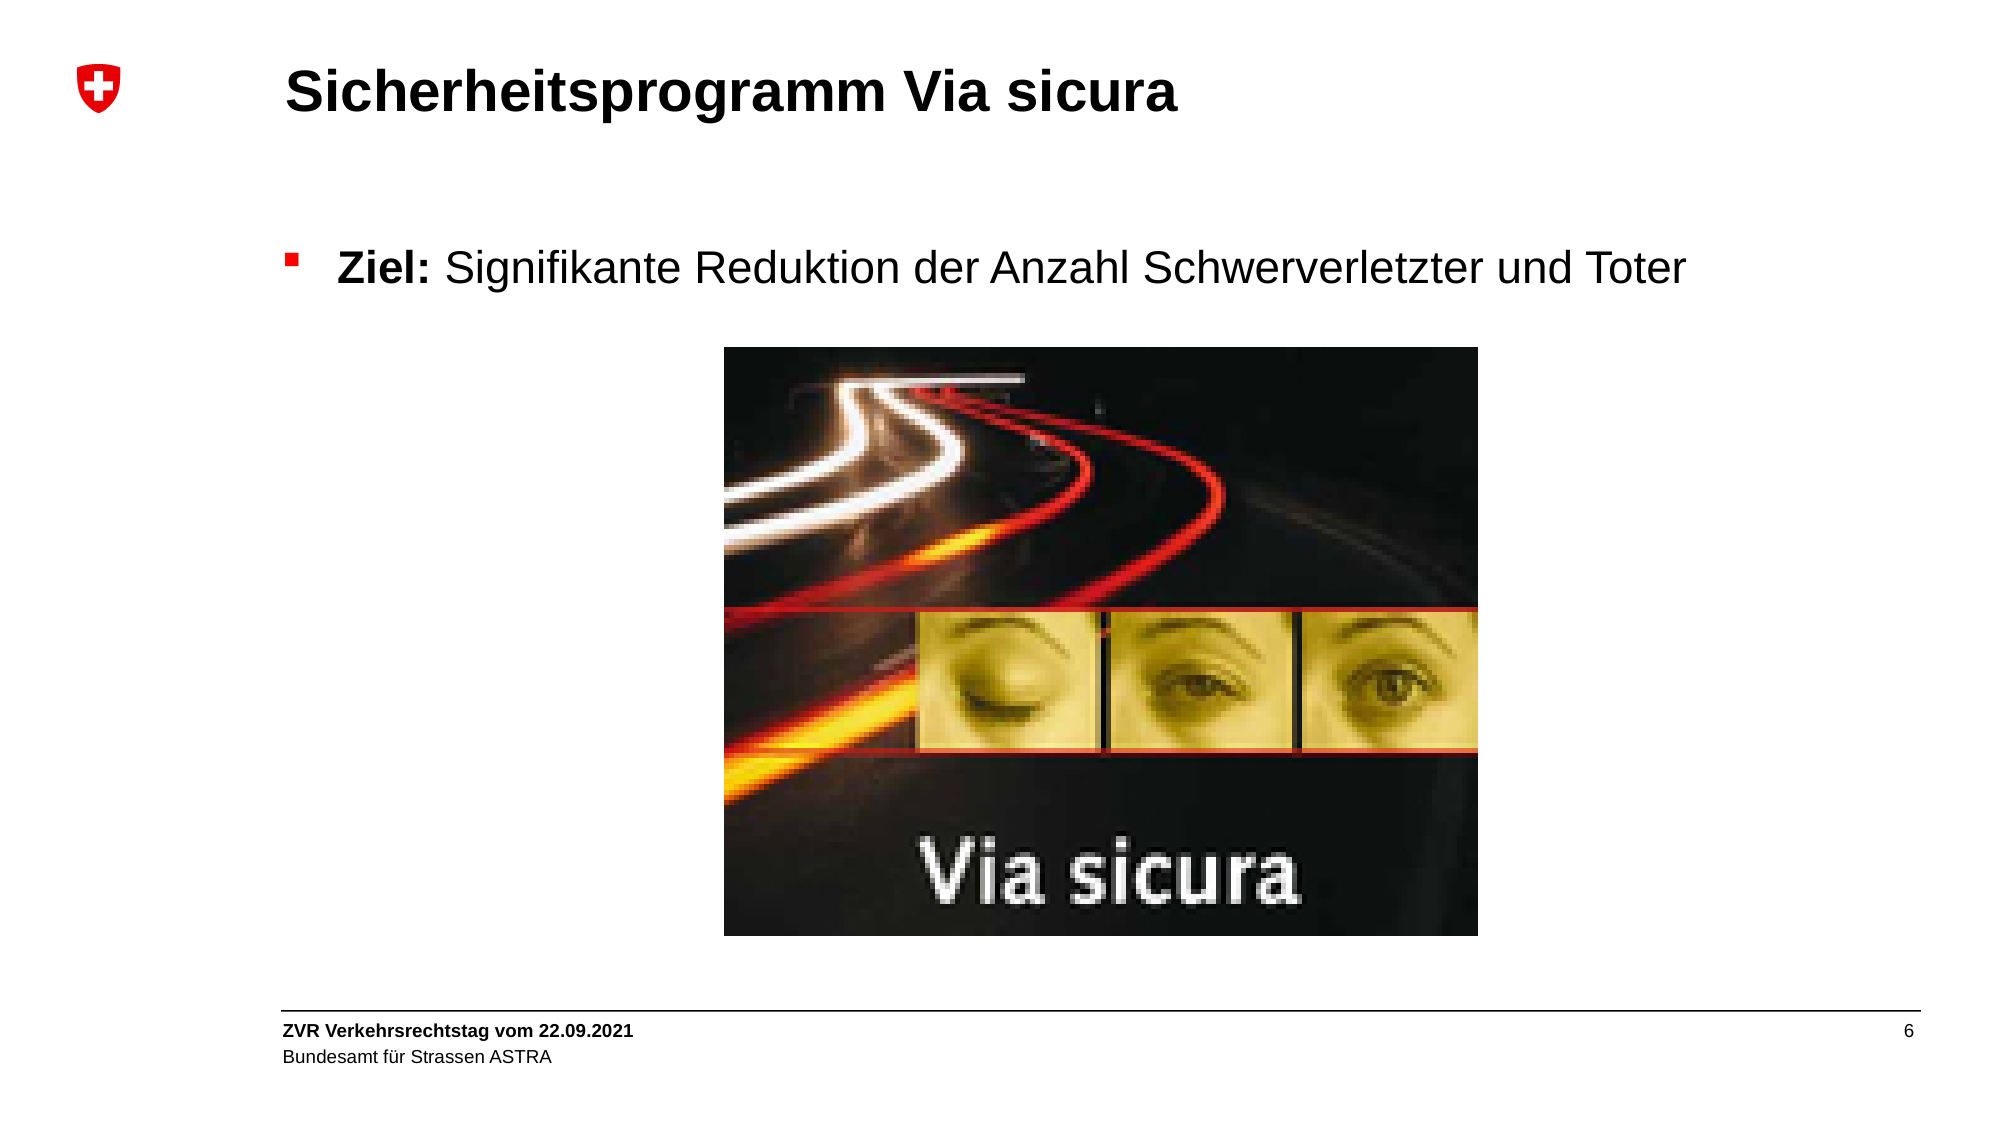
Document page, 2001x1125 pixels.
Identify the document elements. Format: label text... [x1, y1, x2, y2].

list Ziel: Signifikante Reduktion der Anzahl Schwerverletzter und Toter [281, 237, 1916, 984]
footer ZVR Verkehrsrechtstag vom 22.09.2021 [282, 1011, 1462, 1072]
title Sicherheitsprogramm Via sicura [285, 53, 1916, 216]
picture [724, 347, 1478, 936]
picture [77, 64, 121, 114]
slide_number 6 [1462, 1011, 1930, 1090]
